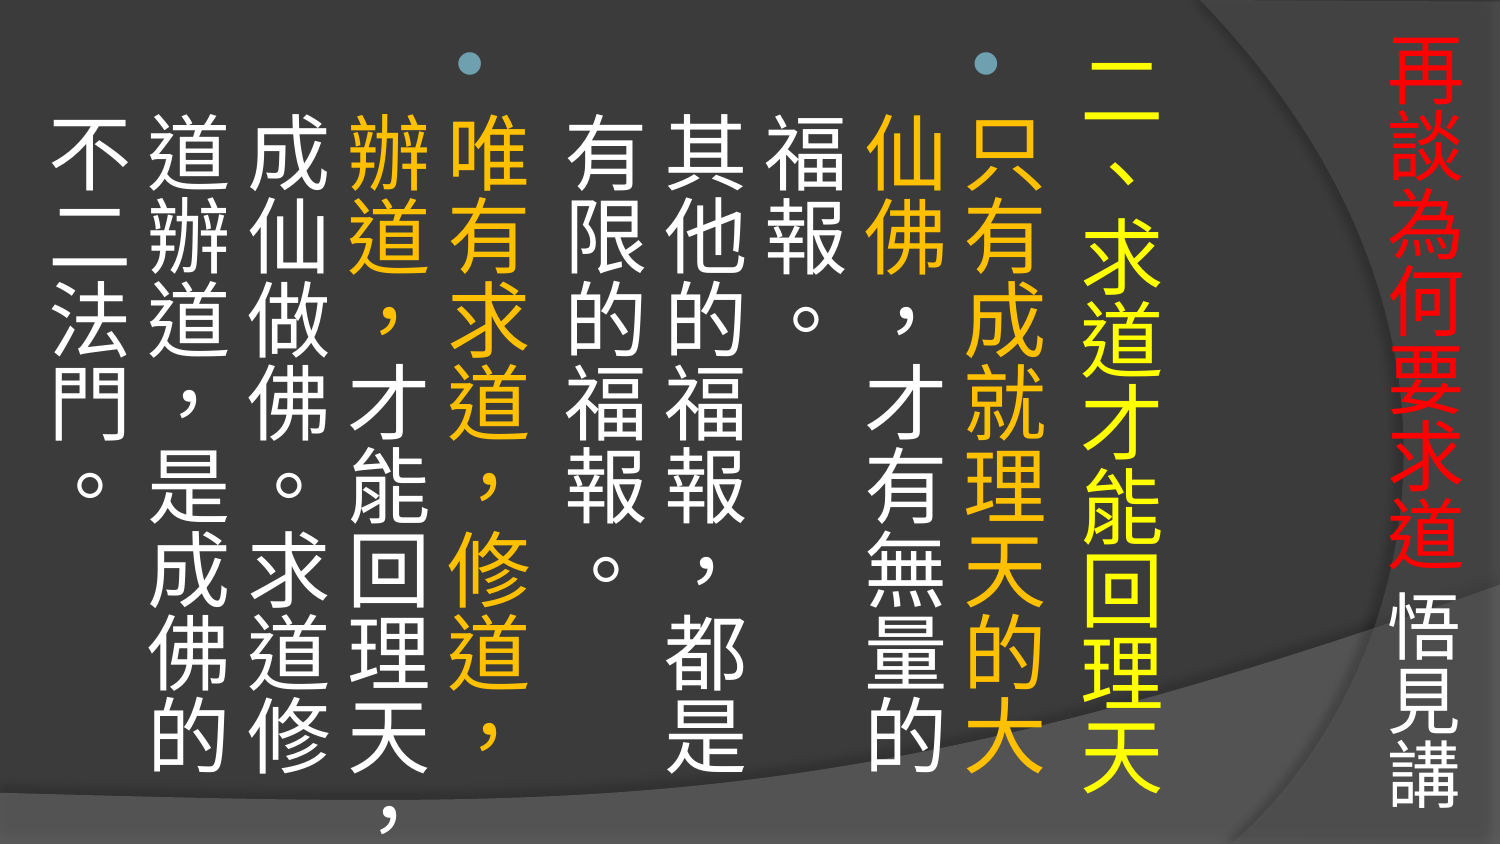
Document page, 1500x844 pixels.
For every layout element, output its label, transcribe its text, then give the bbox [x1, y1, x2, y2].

title 再談為何要求道 悟見講 [1364, 21, 1483, 820]
list 二、求道才能回理天 只有成就理天的大仙佛，才有無量的福報。 其他的福報，都是有限的福報。 唯有求道，修道，辦道，才能回理天，成仙做佛。求道修道辦道，是成佛的不二法門。 [29, 27, 1365, 820]
